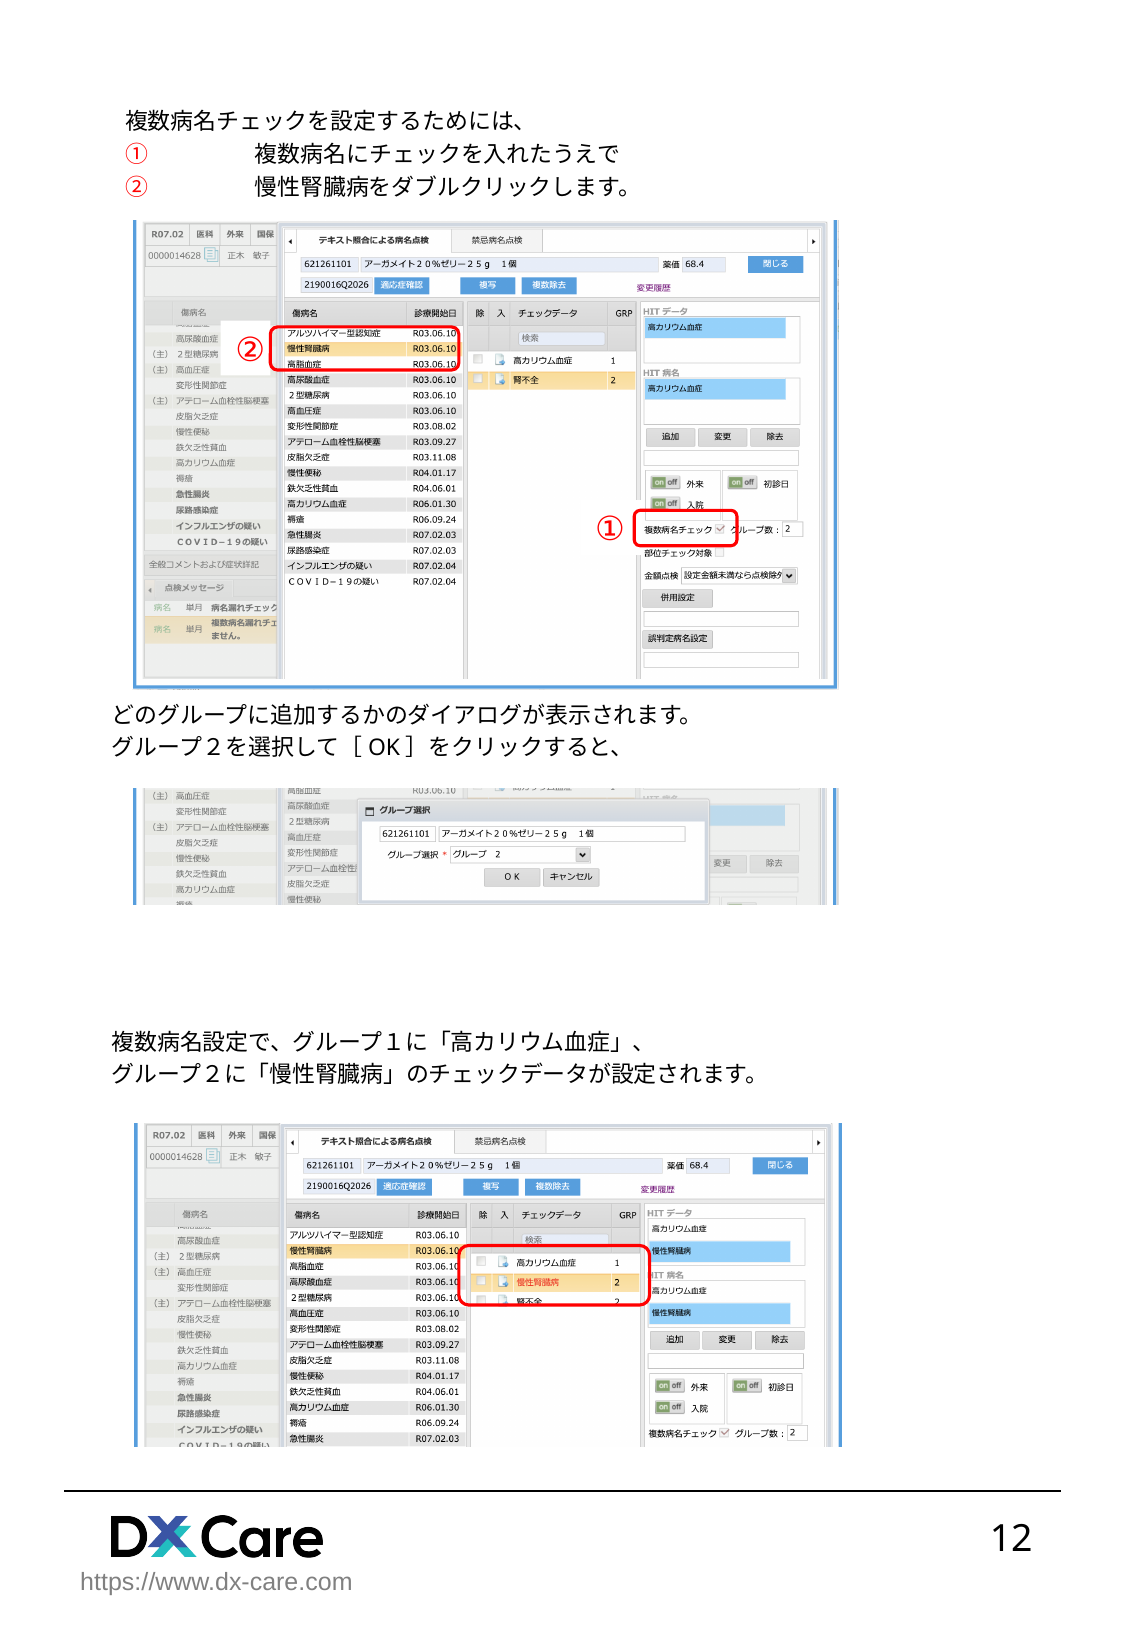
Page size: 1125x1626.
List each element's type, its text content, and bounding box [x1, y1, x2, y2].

text_box 複数病名設定で、グループ１に「高カリウム血症」、 グループ２に「慢性腎臓病」のチェックデータが設定されます。 [17, 1015, 1048, 1094]
picture [111, 1515, 323, 1558]
picture [131, 788, 839, 906]
text_box どのグループに追加するかのダイアログが表示されます。グループ２を選択して［OK］をクリックすると、 [17, 689, 1048, 796]
picture [131, 219, 840, 691]
text_box 複数病名チェックを設定するためには、 ① 複数病名にチェックを入れたうえで ② 慢性腎臓病をダブルクリックします。 [30, 99, 1061, 208]
slide_number 58 [794, 1506, 1048, 1593]
picture [133, 1123, 842, 1447]
